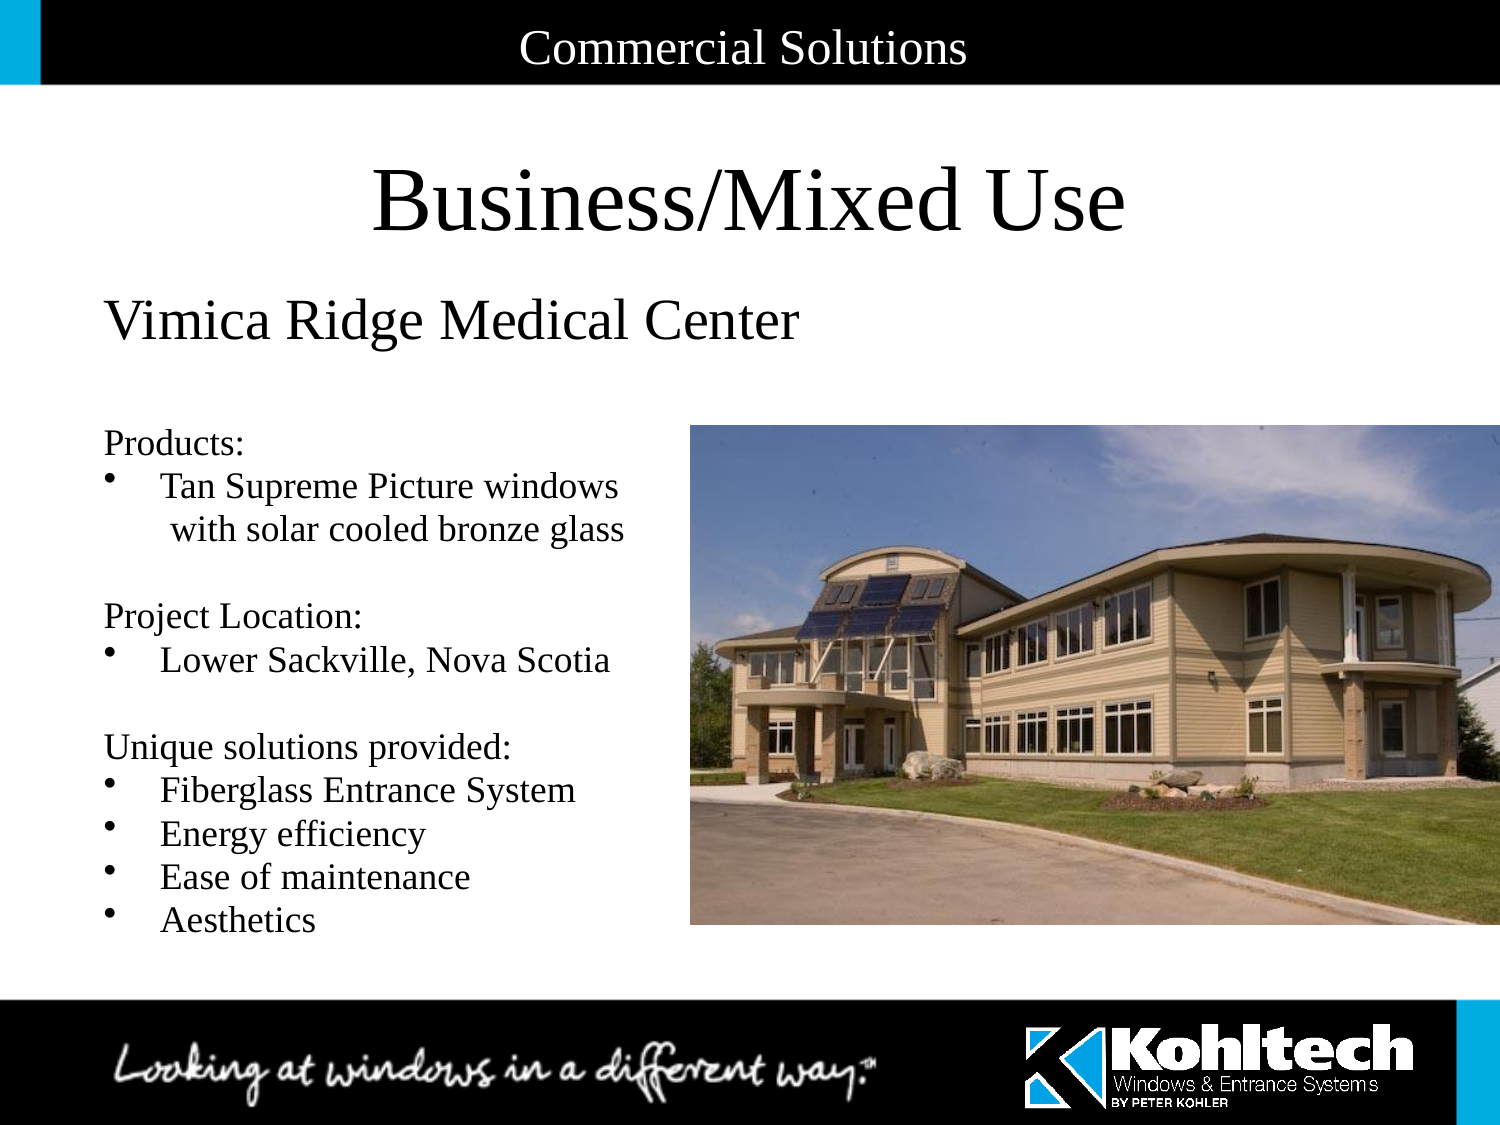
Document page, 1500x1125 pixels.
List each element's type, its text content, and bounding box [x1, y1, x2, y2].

text_box Commercial Solutions [224, 6, 1263, 82]
picture [0, 0, 1500, 1125]
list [690, 425, 1500, 926]
title Business/Mixed Use [112, 99, 1388, 288]
list Vimica Ridge Medical Center Products: Tan Supreme Picture windows with solar cooled bronze glass Project Location: Lower Sackville, Nova Scotia Unique solutions provided: Fiberglass Entrance System Energy efficiency Ease of maintenance Aesthetics [88, 287, 1046, 988]
